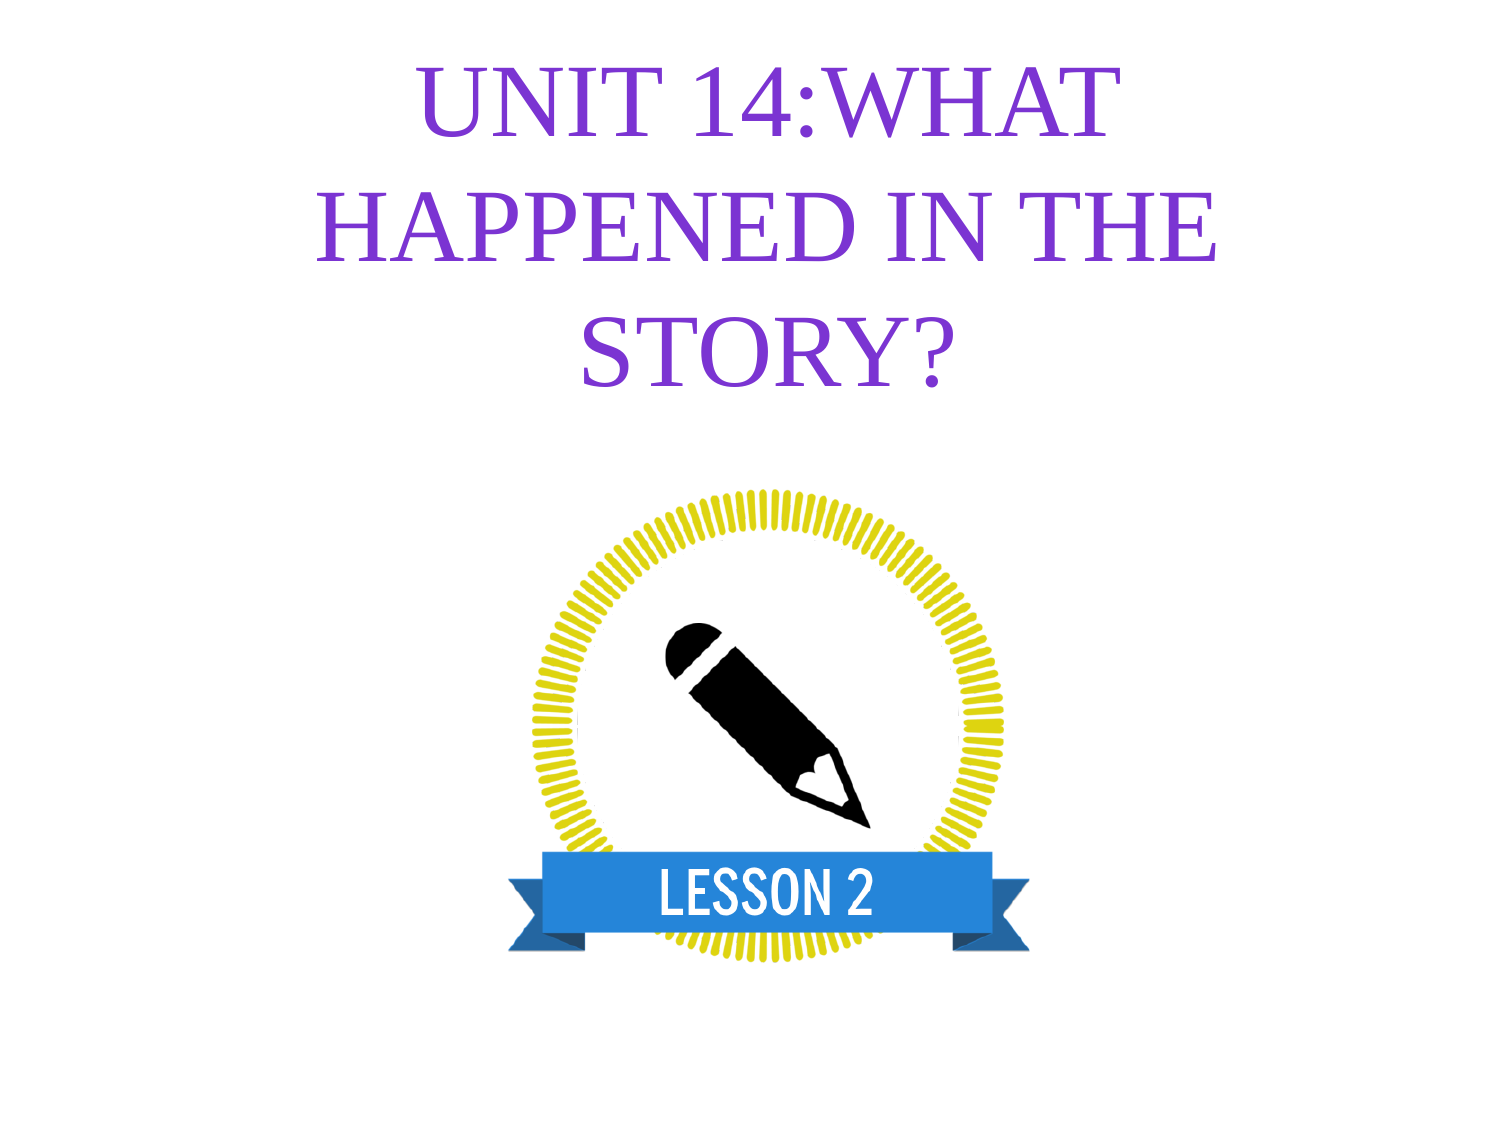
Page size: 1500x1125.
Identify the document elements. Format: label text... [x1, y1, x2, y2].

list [505, 487, 1030, 963]
text_box Unit 14:what happened in the story? [236, 24, 1300, 415]
